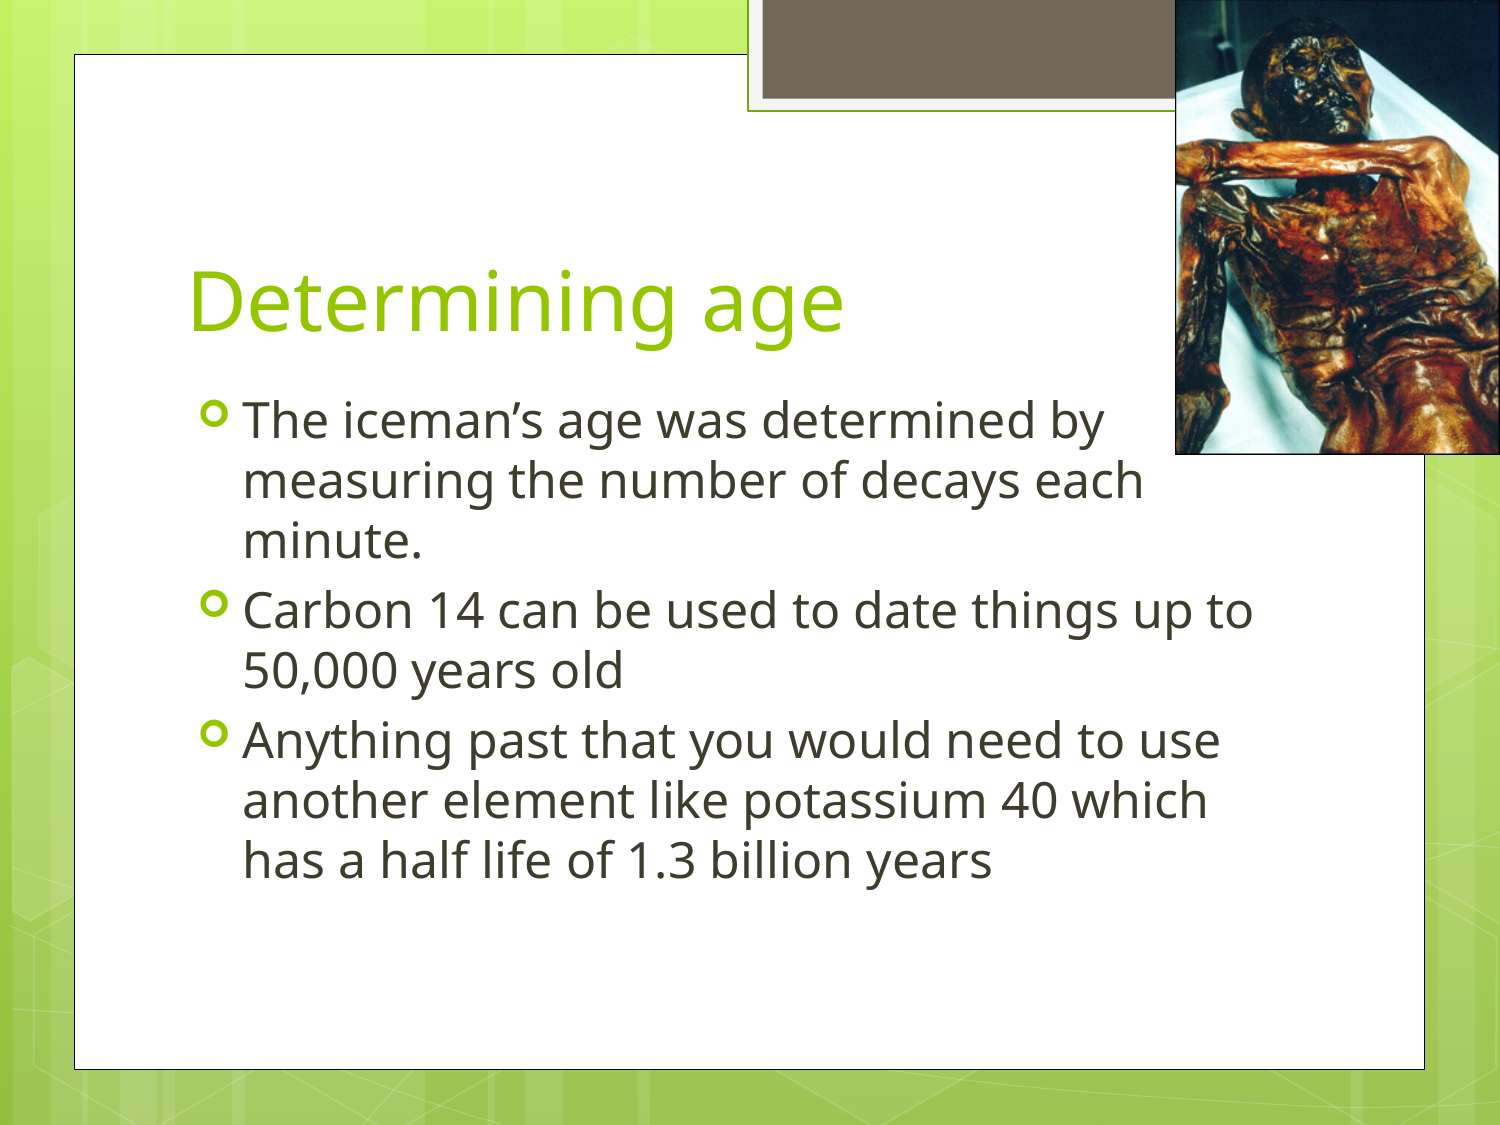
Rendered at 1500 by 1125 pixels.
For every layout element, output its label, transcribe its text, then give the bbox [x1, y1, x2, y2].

title Determining age [171, 168, 1168, 357]
list The iceman’s age was determined by measuring the number of decays each minute. Carbon 14 can be used to date things up to 50,000 years old Anything past that you would need to use another element like potassium 40 which has a half life of 1.3 billion years [171, 381, 1283, 957]
picture [1174, 0, 1500, 456]
